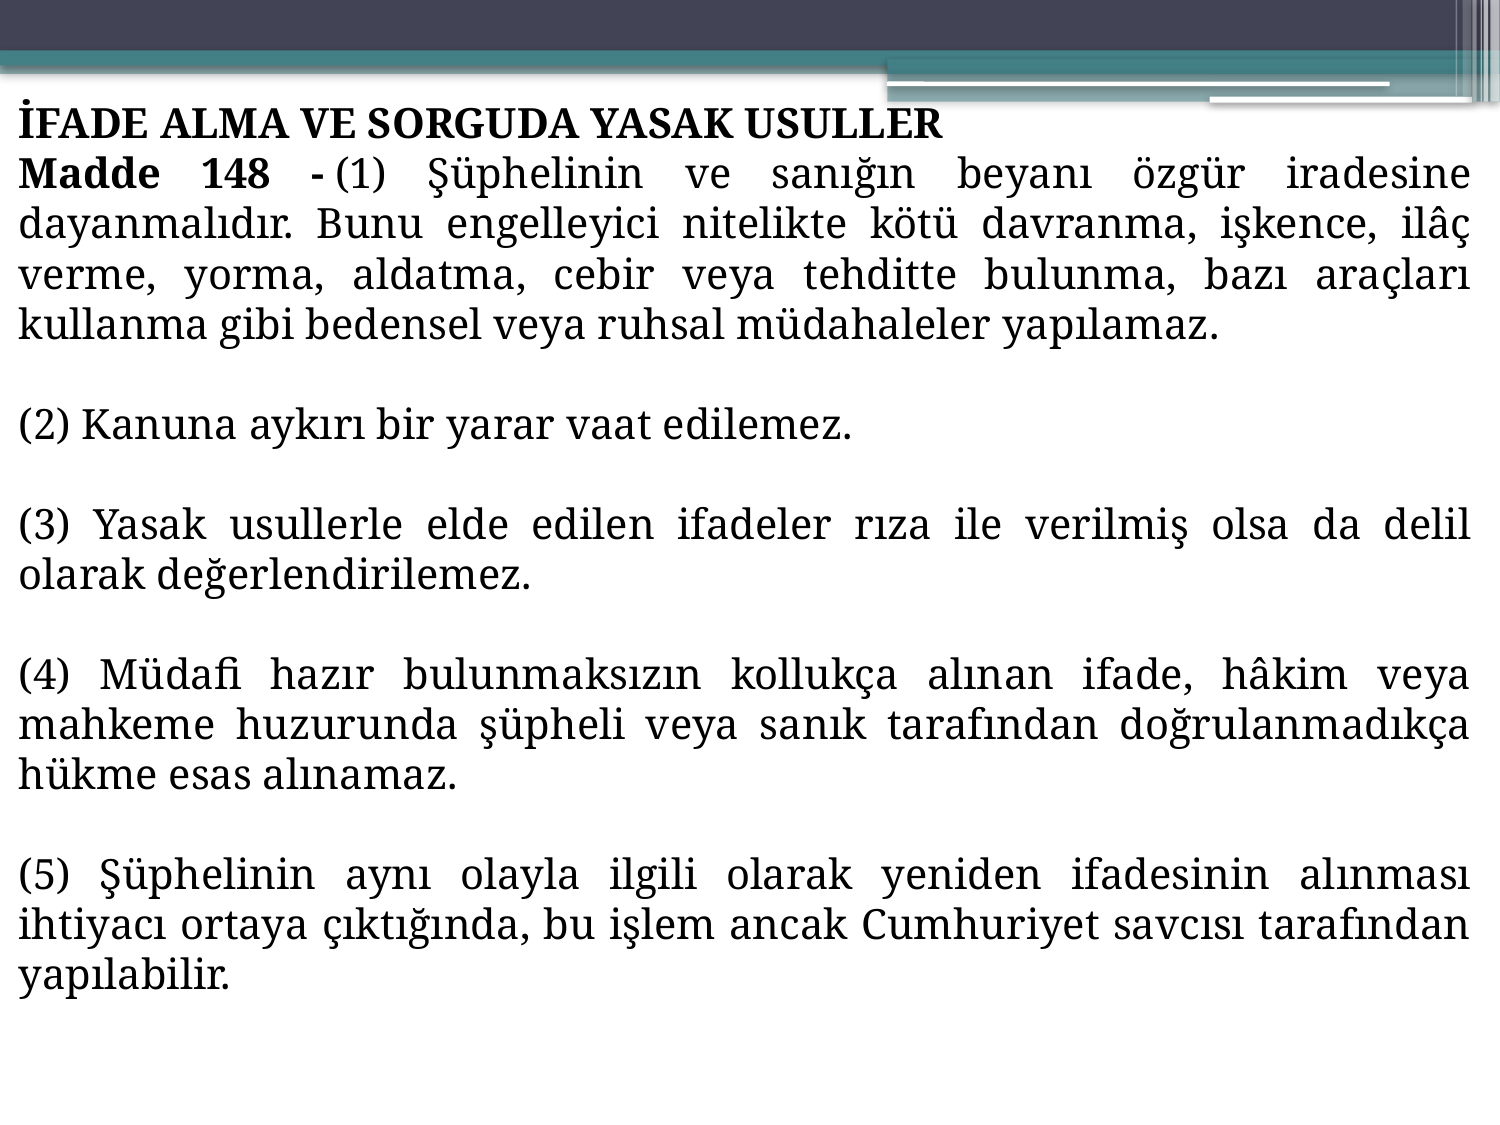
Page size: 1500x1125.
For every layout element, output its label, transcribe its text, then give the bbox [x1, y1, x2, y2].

text_box İFADE ALMA VE SORGUDA YASAK USULLER Madde 148 - (1) Şüphelinin ve sanığın beyanı özgür iradesine dayanmalıdır. Bunu engelleyici nitelikte kötü davranma, işkence, ilâç verme, yorma, aldatma, cebir veya tehditte bulunma, bazı araçları kullanma gibi bedensel veya ruhsal müdahaleler yapılamaz. (2) Kanuna aykırı bir yarar vaat edilemez. (3) Yasak usullerle elde edilen ifadeler rıza ile verilmiş olsa da delil olarak değerlendirilemez. (4) Müdafi hazır bulunmaksızın kollukça alınan ifade, hâkim veya mahkeme huzurunda şüpheli veya sanık tarafından doğrulanmadıkça hükme esas alınamaz. (5) Şüphelinin aynı olayla ilgili olarak yeniden ifadesinin alınması ihtiyacı ortaya çıktığında, bu işlem ancak Cumhuriyet savcısı tarafından yapılabilir. [4, 89, 1487, 1006]
